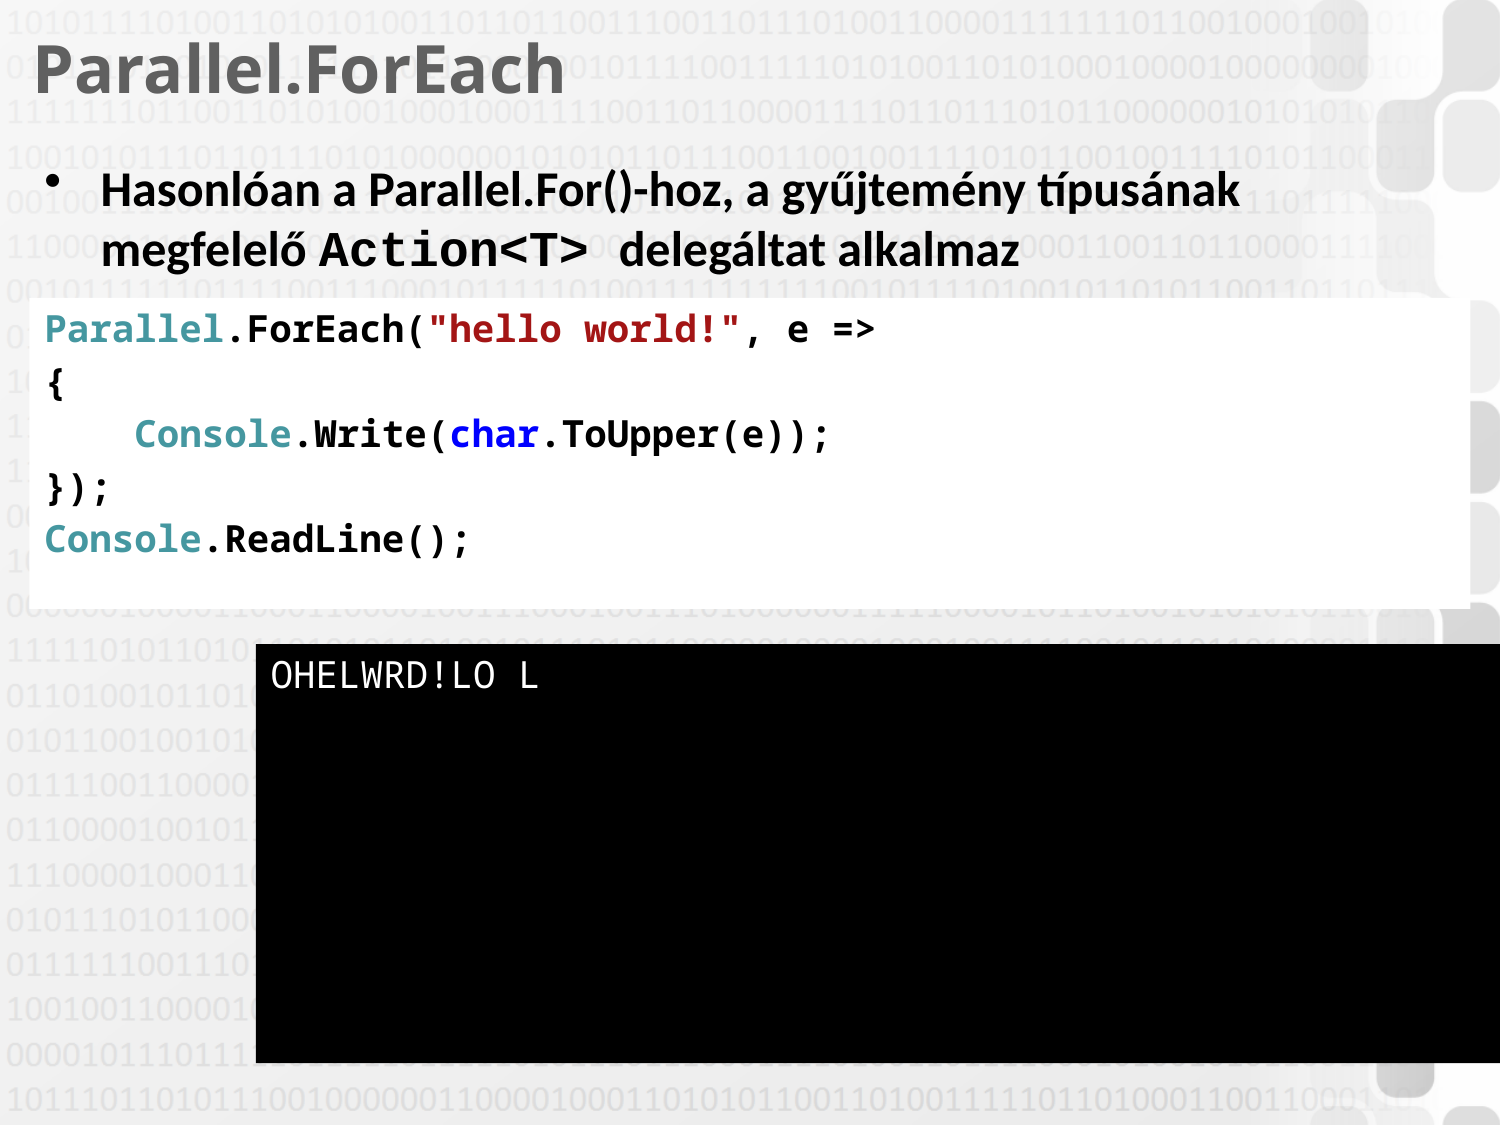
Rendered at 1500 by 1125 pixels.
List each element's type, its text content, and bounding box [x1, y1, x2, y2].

picture [0, 0, 1500, 1125]
title Parallel.ForEach [17, 19, 1483, 114]
list Parallel.ForEach("hello world!", e => { Console.Write(char.ToUpper(e)); }); Console.ReadLine(); [29, 297, 1471, 609]
list Hasonlóan a Parallel.For()-hoz, a gyűjtemény típusának megfelelő Action<T> delegáltat alkalmaz [29, 148, 1471, 297]
text_box OHELWRD!LO L [255, 644, 1500, 1064]
